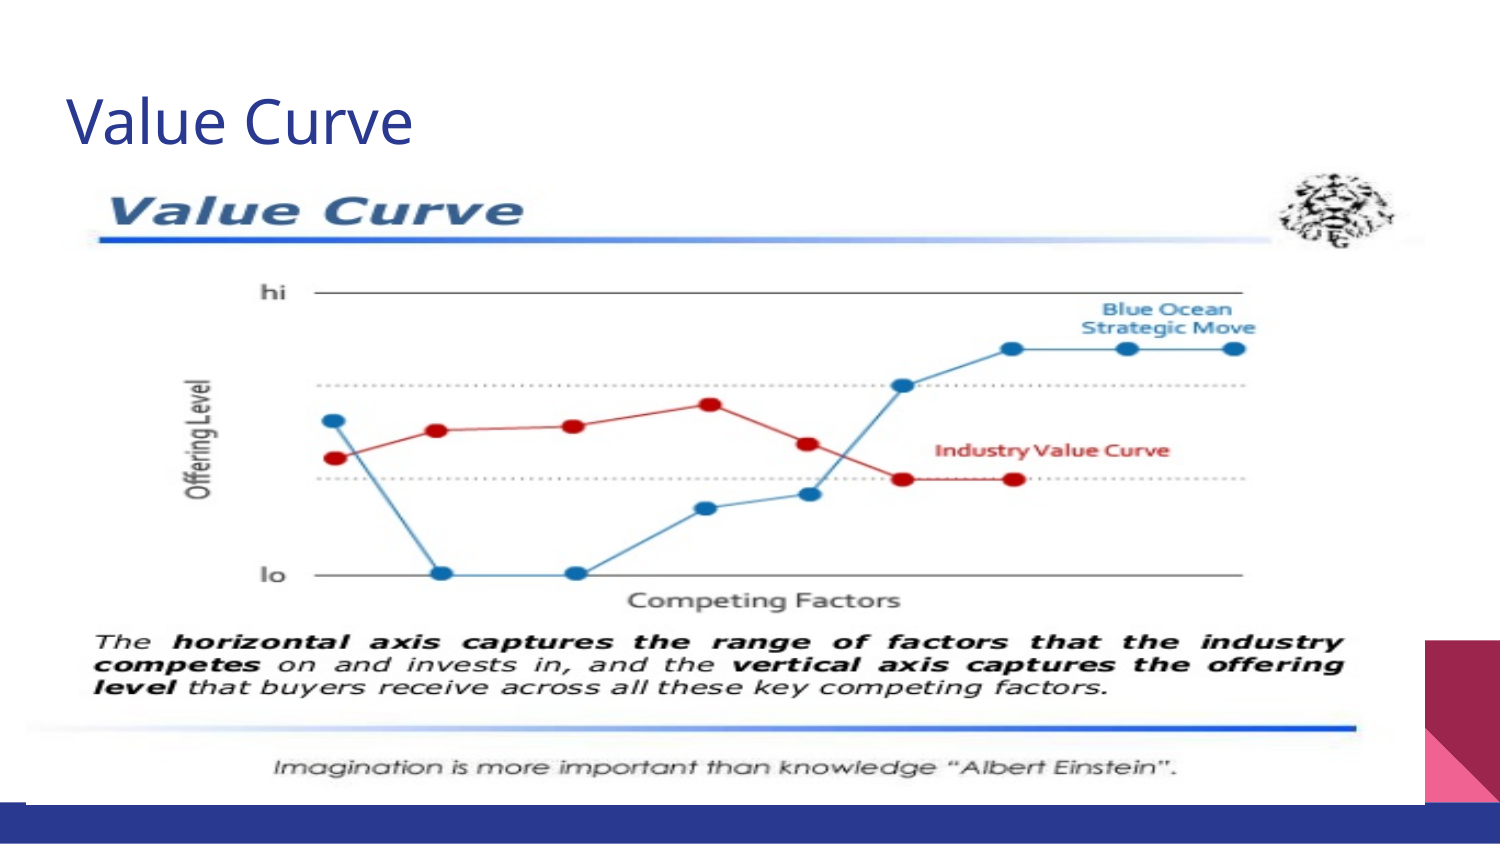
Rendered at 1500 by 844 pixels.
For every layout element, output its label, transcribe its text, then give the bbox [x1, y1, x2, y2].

picture [26, 166, 1425, 805]
title Value Curve [51, 67, 1449, 167]
